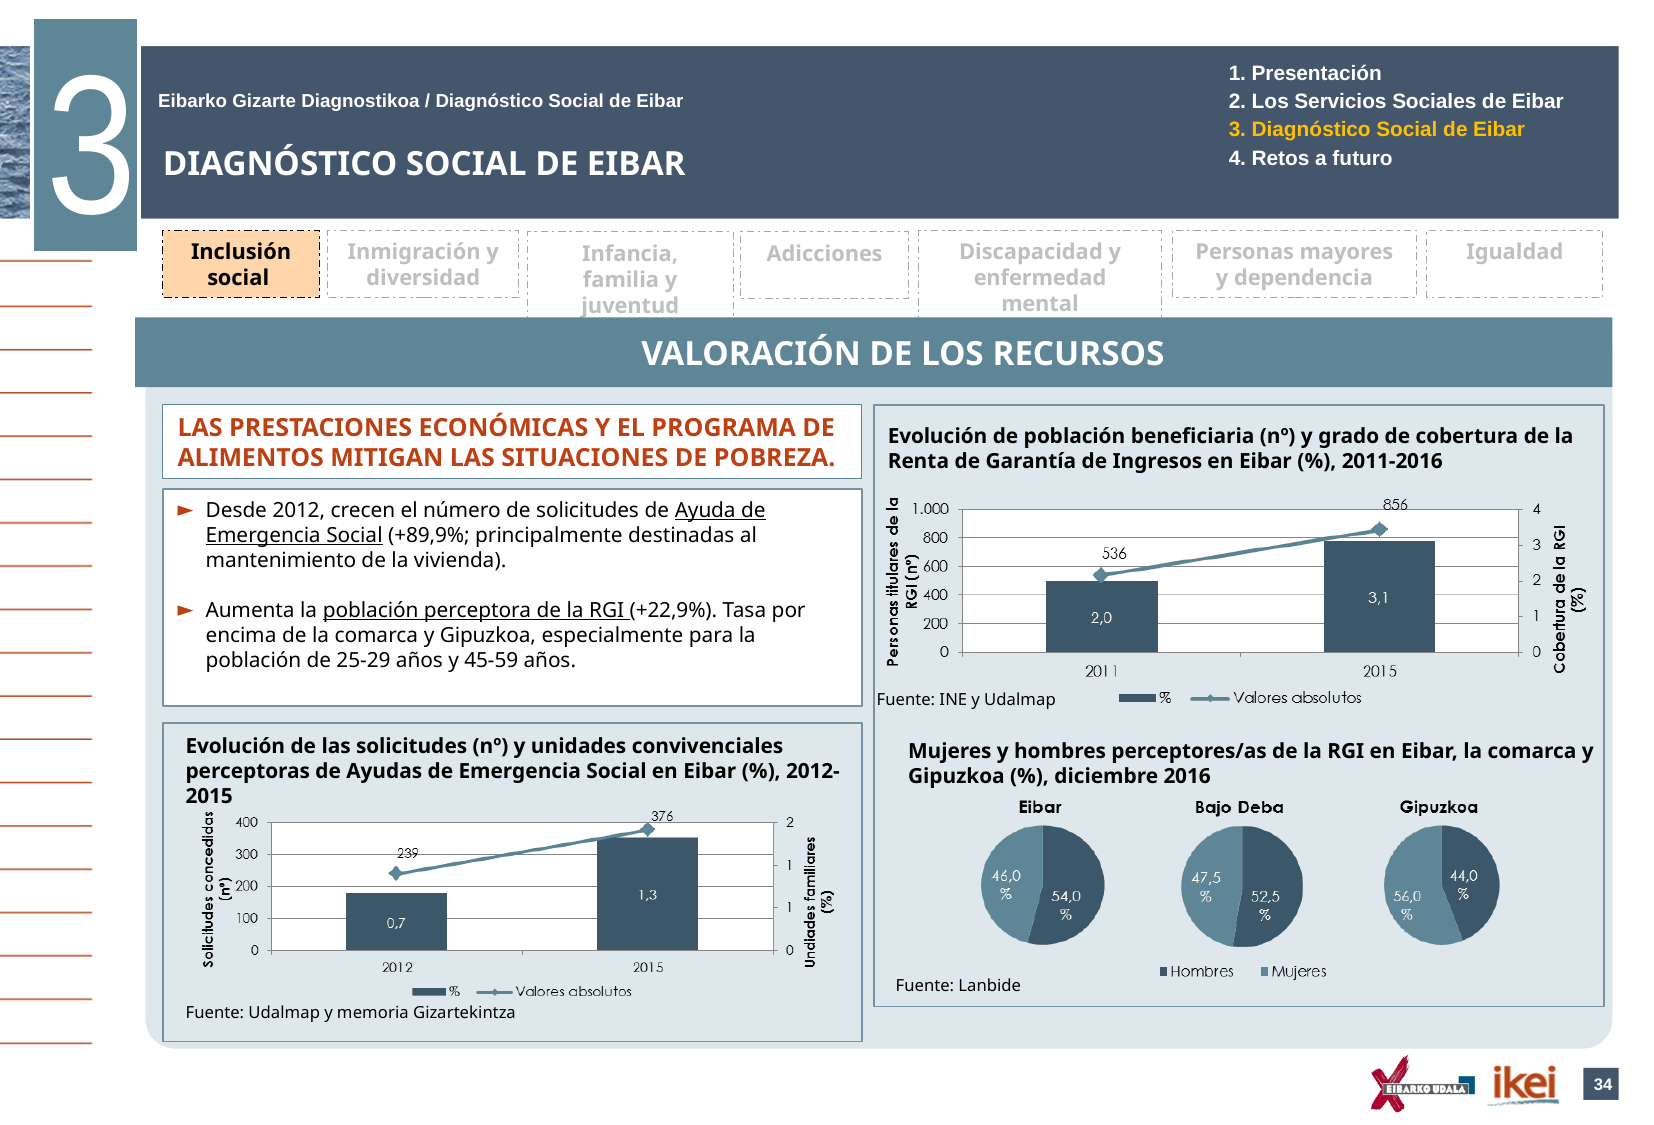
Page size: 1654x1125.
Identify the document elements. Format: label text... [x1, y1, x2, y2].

text_box Fuente: Lanbide [880, 967, 1617, 1015]
text_box [873, 731, 925, 1007]
text_box Personas mayores y dependencia [1172, 230, 1417, 298]
text_box [1548, 805, 1605, 967]
text_box Infancia, familia y juventud [527, 231, 734, 317]
text_box Adicciones [740, 231, 909, 299]
text_box Igualdad [1426, 230, 1603, 298]
text_box Mujeres y hombres perceptores/as de la RGI en Eibar, la comarca y Gipuzkoa (%), diciembre 2016 [893, 730, 1642, 805]
text_box Evolución de las solicitudes (nº) y unidades convivenciales perceptoras de Ayudas de Emergencia Social en Eibar (%), 2012-2015 [170, 724, 862, 817]
text_box Desde 2012, crecen el número de solicitudes de Ayuda de Emergencia Social (+89,9%; principalmente destinadas al mantenimiento de la vivienda). Aumenta la población perceptora de la RGI (+22,9%). Tasa por encima de la comarca y Gipuzkoa, especialmente para la población de 25-29 años y 45-59 años. [162, 488, 862, 706]
text_box LAS PRESTACIONES ECONÓMICAS Y EL PROGRAMA DE ALIMENTOS MITIGAN LAS SITUACIONES DE POBREZA. [162, 404, 862, 479]
picture [0, 0, 1654, 1125]
text_box DIAGNÓSTICO SOCIAL DE EIBAR [141, 135, 1267, 190]
text_box Fuente: Udalmap y memoria Gizartekintza [170, 994, 764, 1042]
slide_number 34 [1566, 1066, 1627, 1102]
text_box [162, 723, 862, 1042]
text_box Inclusión social [162, 230, 320, 298]
text_box 3 [30, 14, 141, 255]
text_box Discapacidad y enfermedad mental [918, 230, 1162, 317]
text_box Fuente: INE y Udalmap [861, 681, 870, 729]
text_box Evolución de población beneficiaria (nº) y grado de cobertura de la Renta de Garantía de Ingresos en Eibar (%), 2011-2016 [873, 415, 1622, 490]
text_box 1. Presentación 2. Los Servicios Sociales de Eibar 3. Diagnóstico Social de Eibar 4. Retos a futuro [1213, 52, 1591, 177]
text_box [143, 381, 1615, 1051]
text_box Inmigración y diversidad [327, 230, 519, 298]
text_box VALORACIÓN DE LOS RECURSOS [135, 317, 1613, 388]
text_box [873, 405, 1605, 415]
